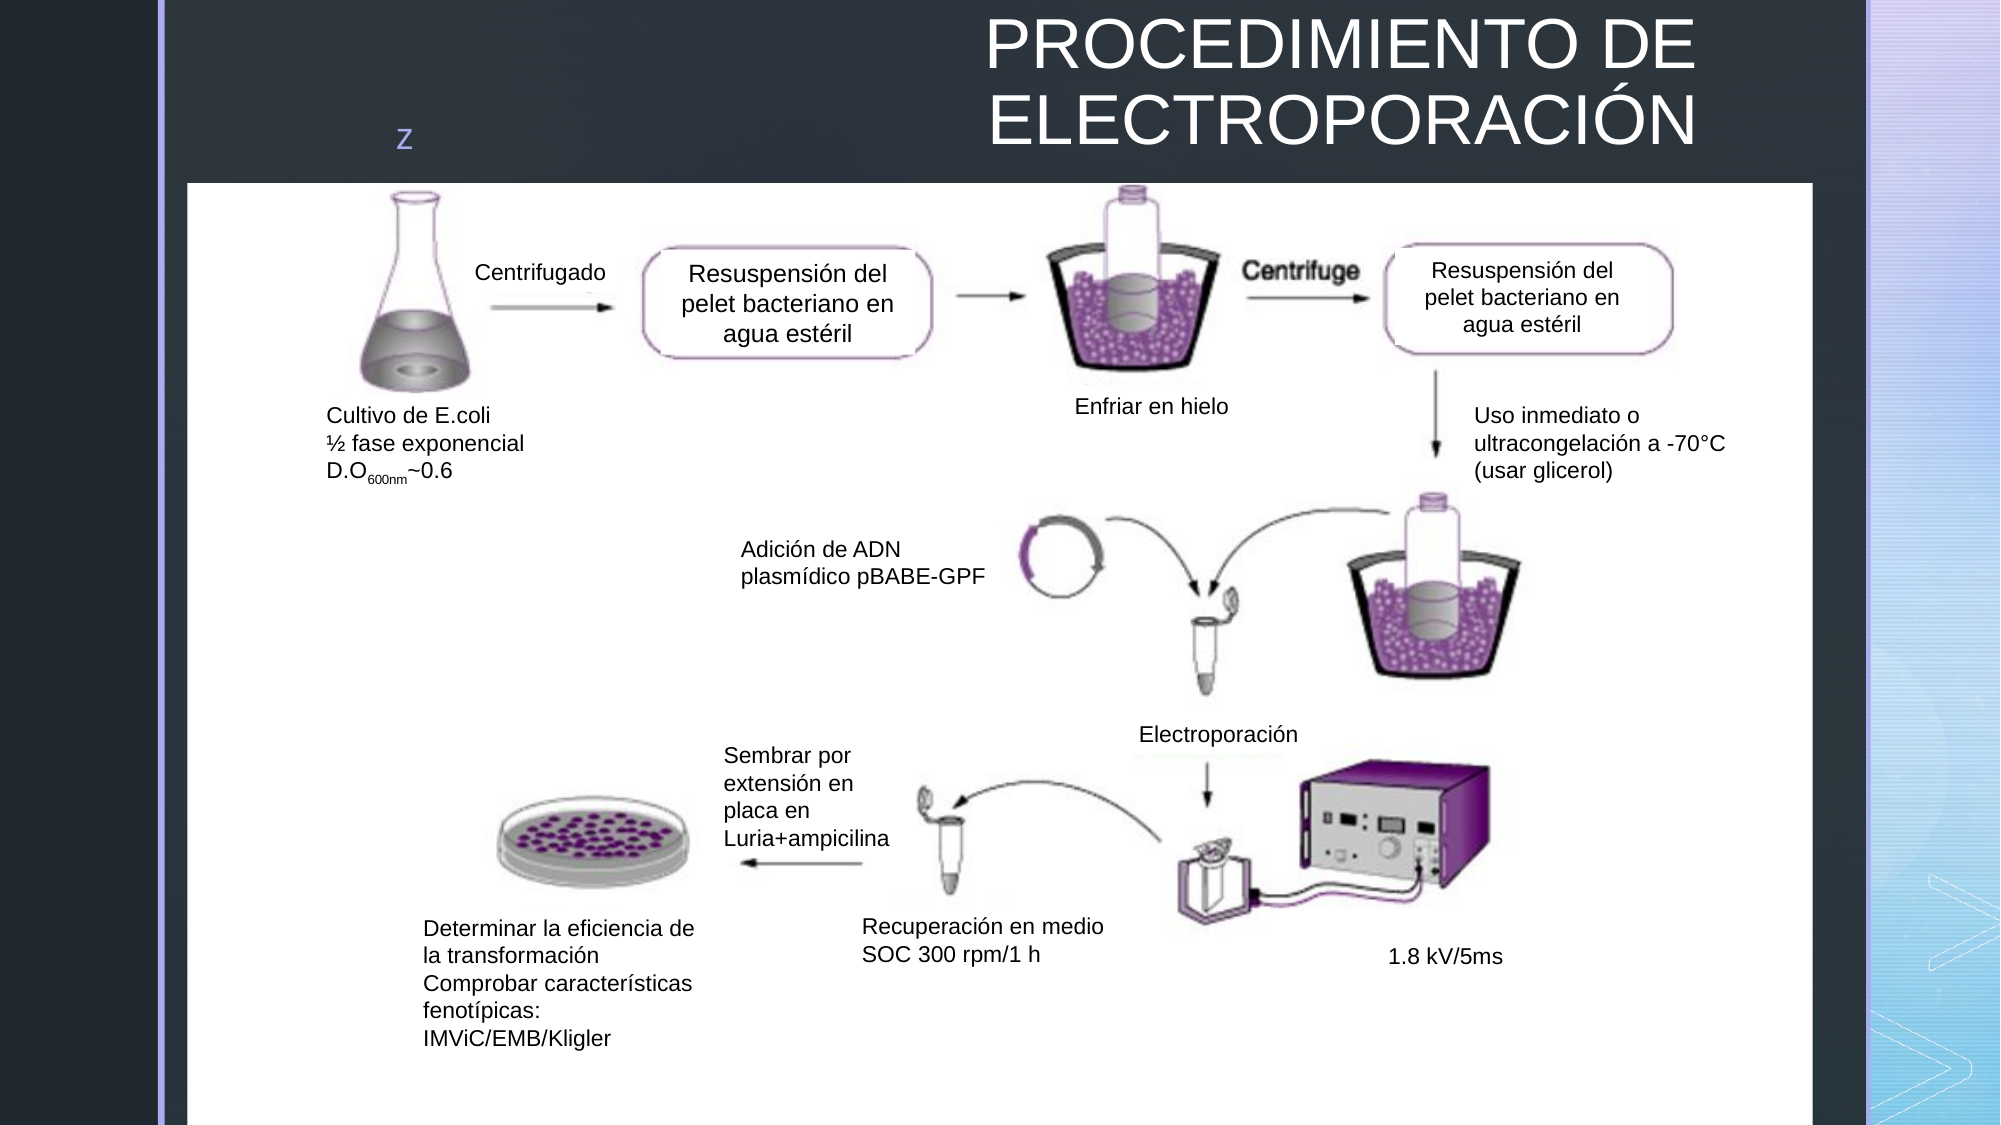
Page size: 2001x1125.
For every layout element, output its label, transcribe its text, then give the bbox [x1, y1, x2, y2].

picture [1871, 0, 2001, 1125]
title PROCEDIMIENTO DE ELECTROPORACIÓN [408, 0, 1714, 177]
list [187, 183, 1813, 1125]
